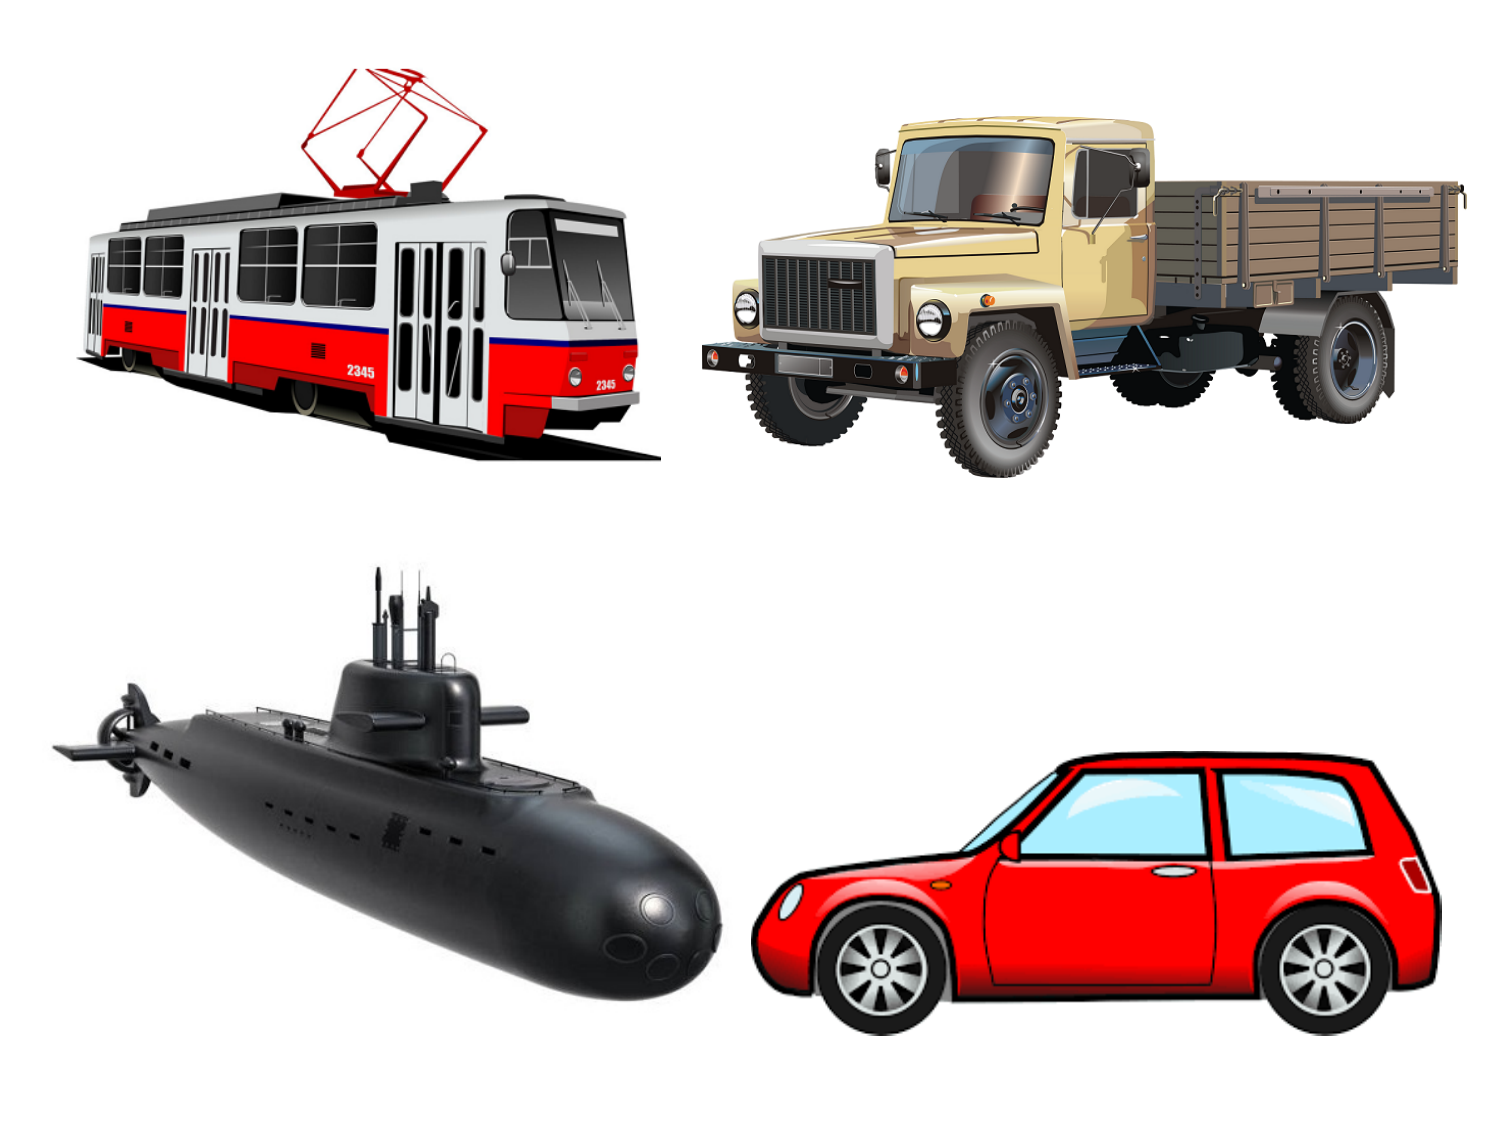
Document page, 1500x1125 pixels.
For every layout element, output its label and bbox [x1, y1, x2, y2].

picture [31, 552, 1442, 1036]
picture [702, 116, 1467, 478]
picture [76, 54, 661, 469]
